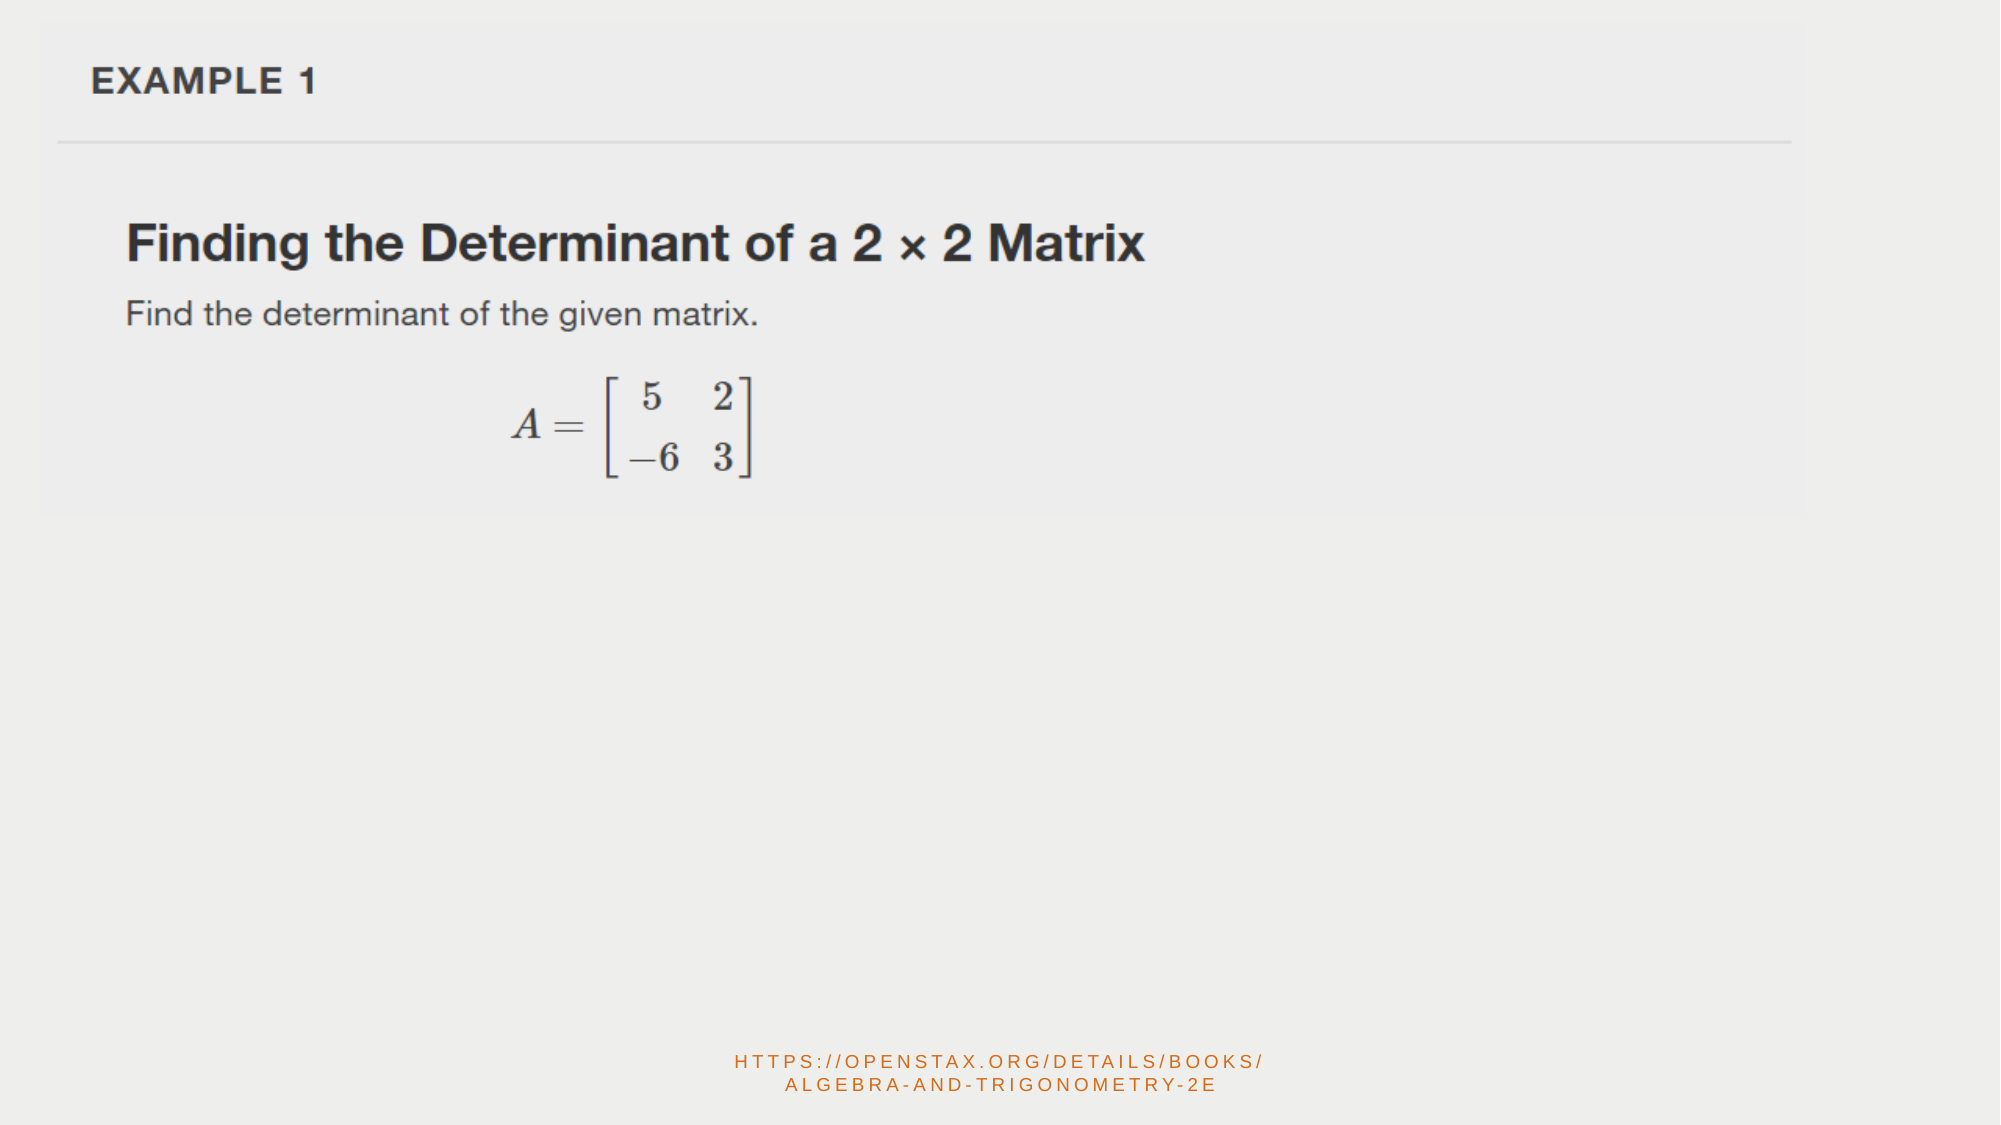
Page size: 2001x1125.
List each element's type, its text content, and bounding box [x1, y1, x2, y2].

footer https://openstax.org/details/books/algebra-and-trigonometry-2e [662, 1042, 1338, 1103]
picture [39, 22, 1806, 518]
